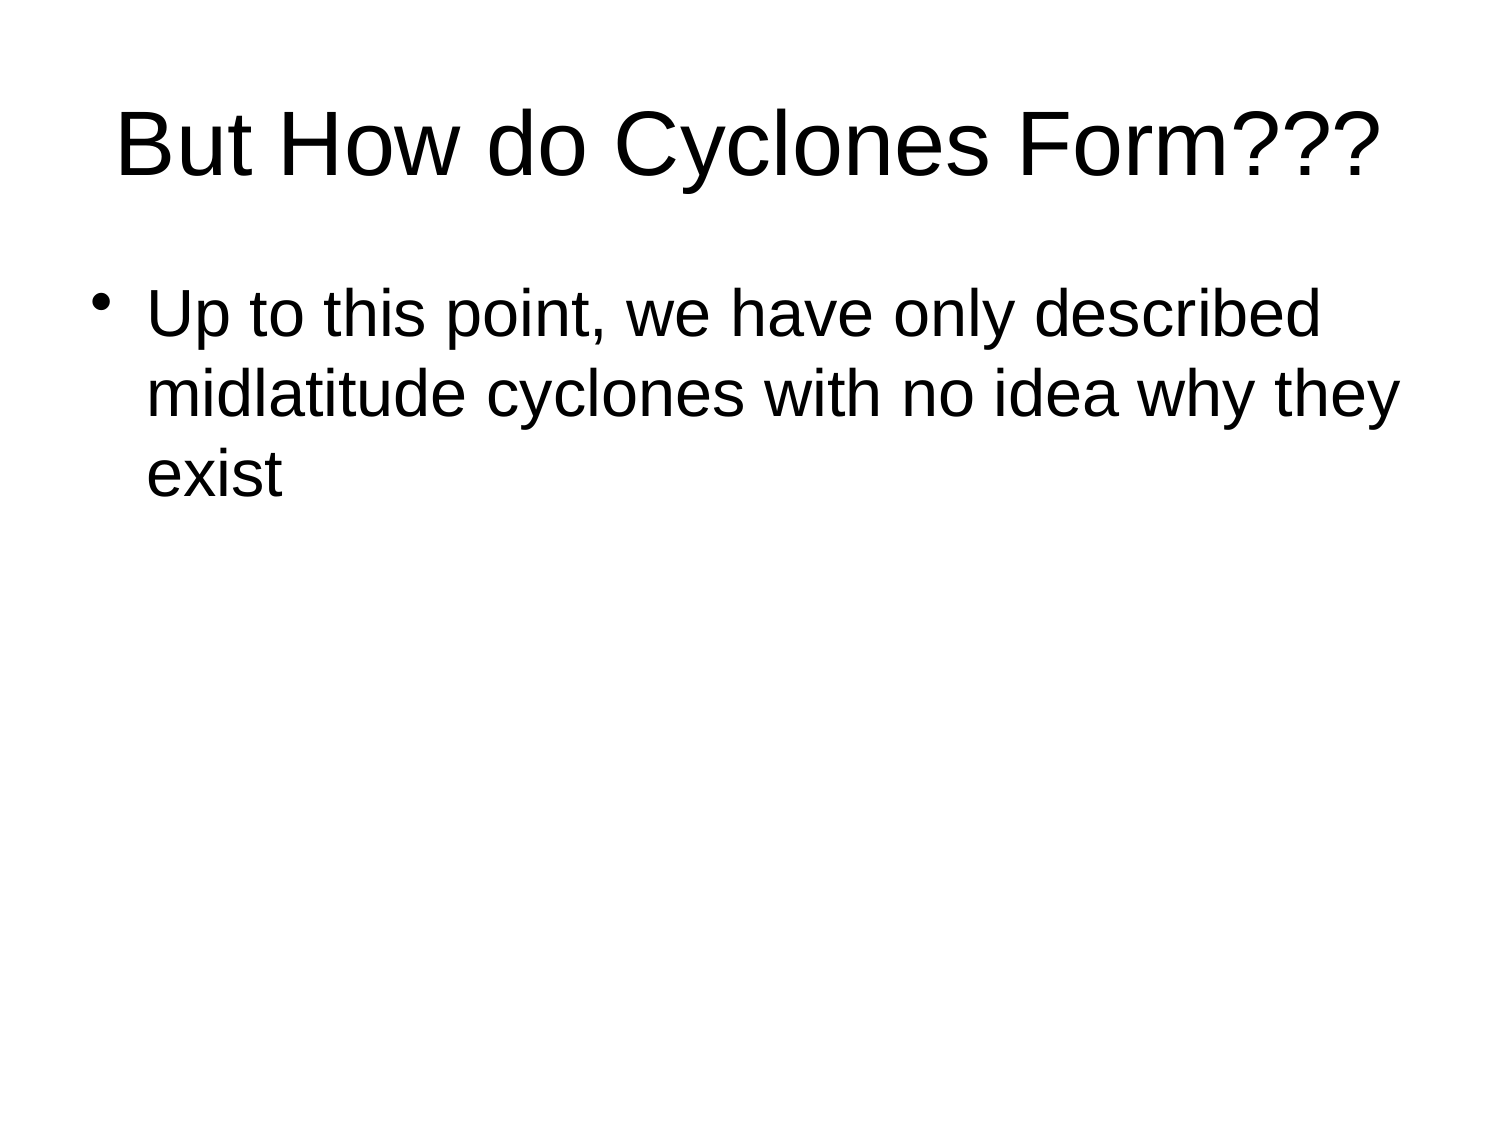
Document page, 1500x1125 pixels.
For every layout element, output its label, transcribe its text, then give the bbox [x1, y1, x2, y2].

title But How do Cyclones Form??? [75, 45, 1425, 233]
list Up to this point, we have only described midlatitude cyclones with no idea why they exist [75, 262, 1425, 1005]
